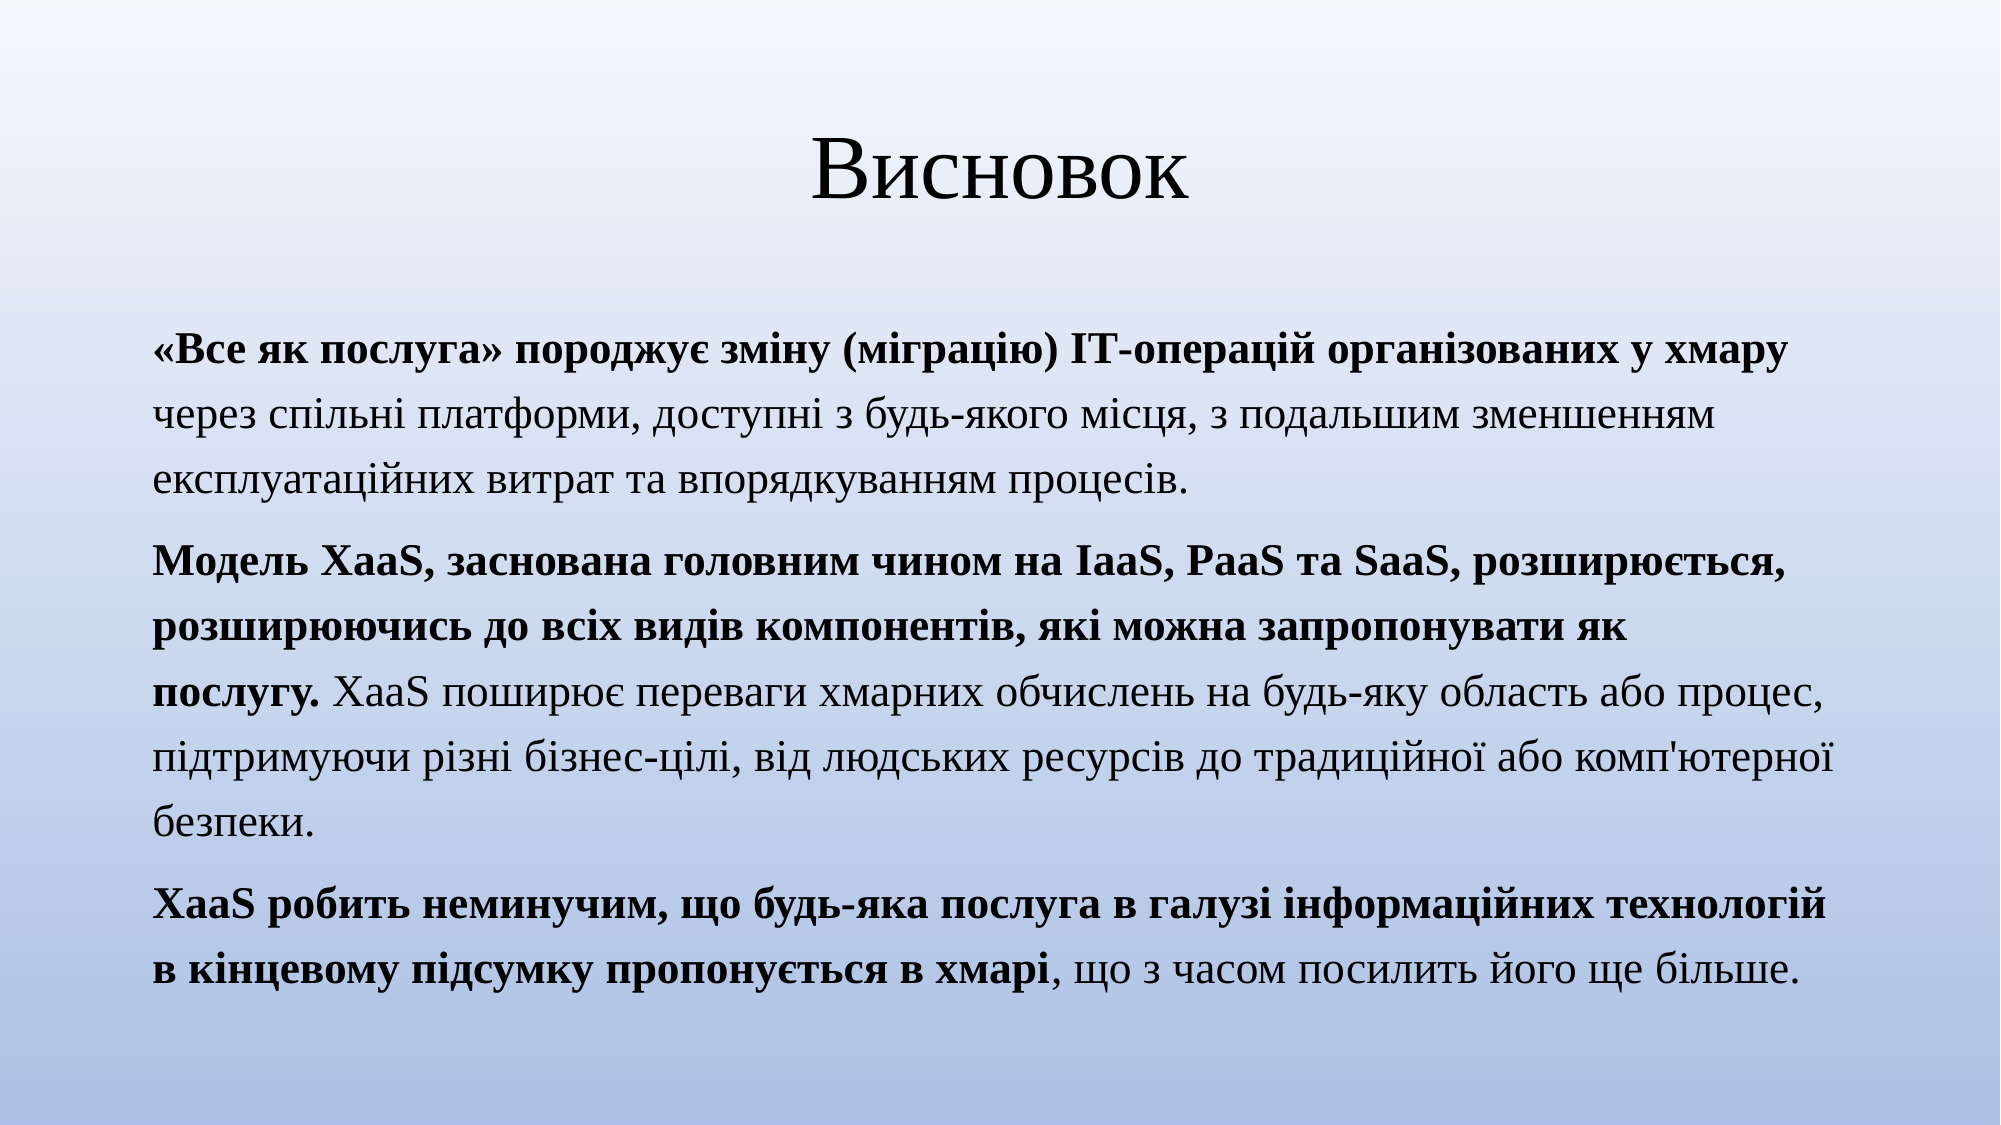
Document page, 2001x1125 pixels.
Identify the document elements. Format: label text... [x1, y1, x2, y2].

title Висновок [137, 59, 1863, 278]
list «Все як послуга» породжує зміну (міграцію) ІТ-операцій організованих у хмару через спільні платформи, доступні з будь-якого місця, з подальшим зменшенням експлуатаційних витрат та впорядкуванням процесів. Модель XaaS, заснована головним чином на IaaS, PaaS та SaaS, розширюється, розширюючись до всіх видів компонентів, які можна запропонувати як послугу. XaaS поширює переваги хмарних обчислень на будь-яку область або процес, підтримуючи різні бізнес-цілі, від людських ресурсів до традиційної або комп'ютерної безпеки. XaaS робить неминучим, що будь-яка послуга в галузі інформаційних технологій в кінцевому підсумку пропонується в хмарі, що з часом посилить його ще більше. [137, 299, 1863, 1014]
